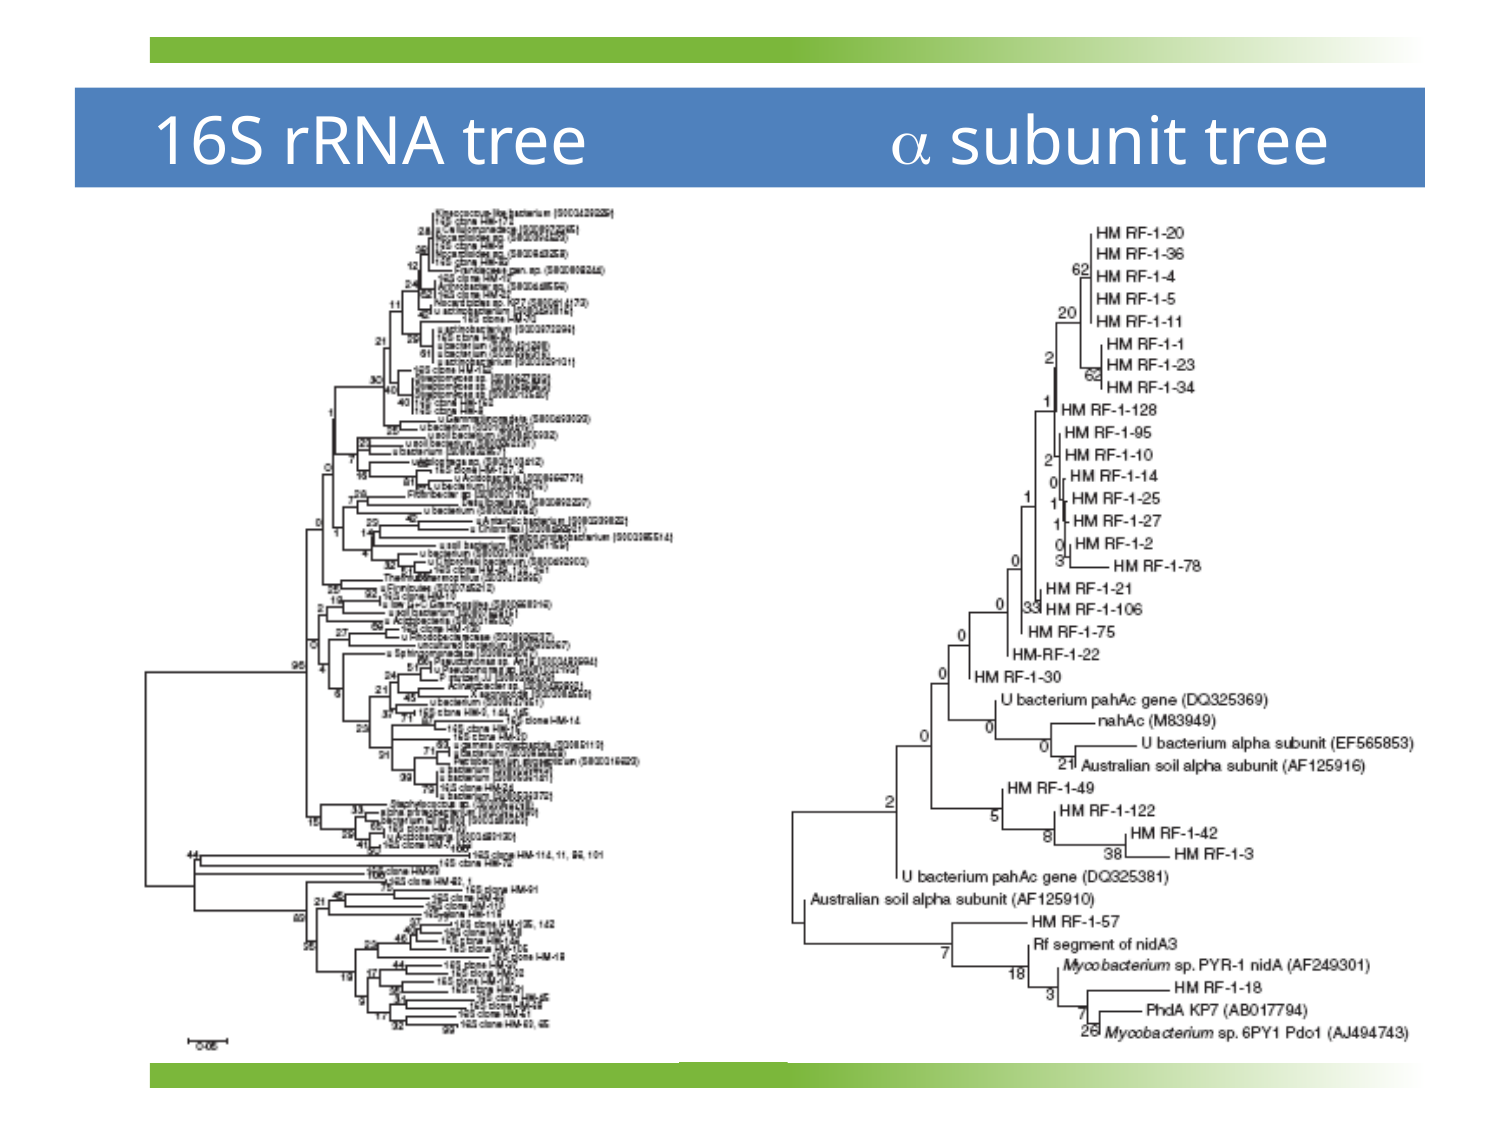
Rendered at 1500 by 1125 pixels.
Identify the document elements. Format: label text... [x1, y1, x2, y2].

picture [137, 199, 679, 1063]
picture [787, 201, 1426, 1063]
title 16S rRNA tree a subunit tree [137, 87, 1425, 188]
